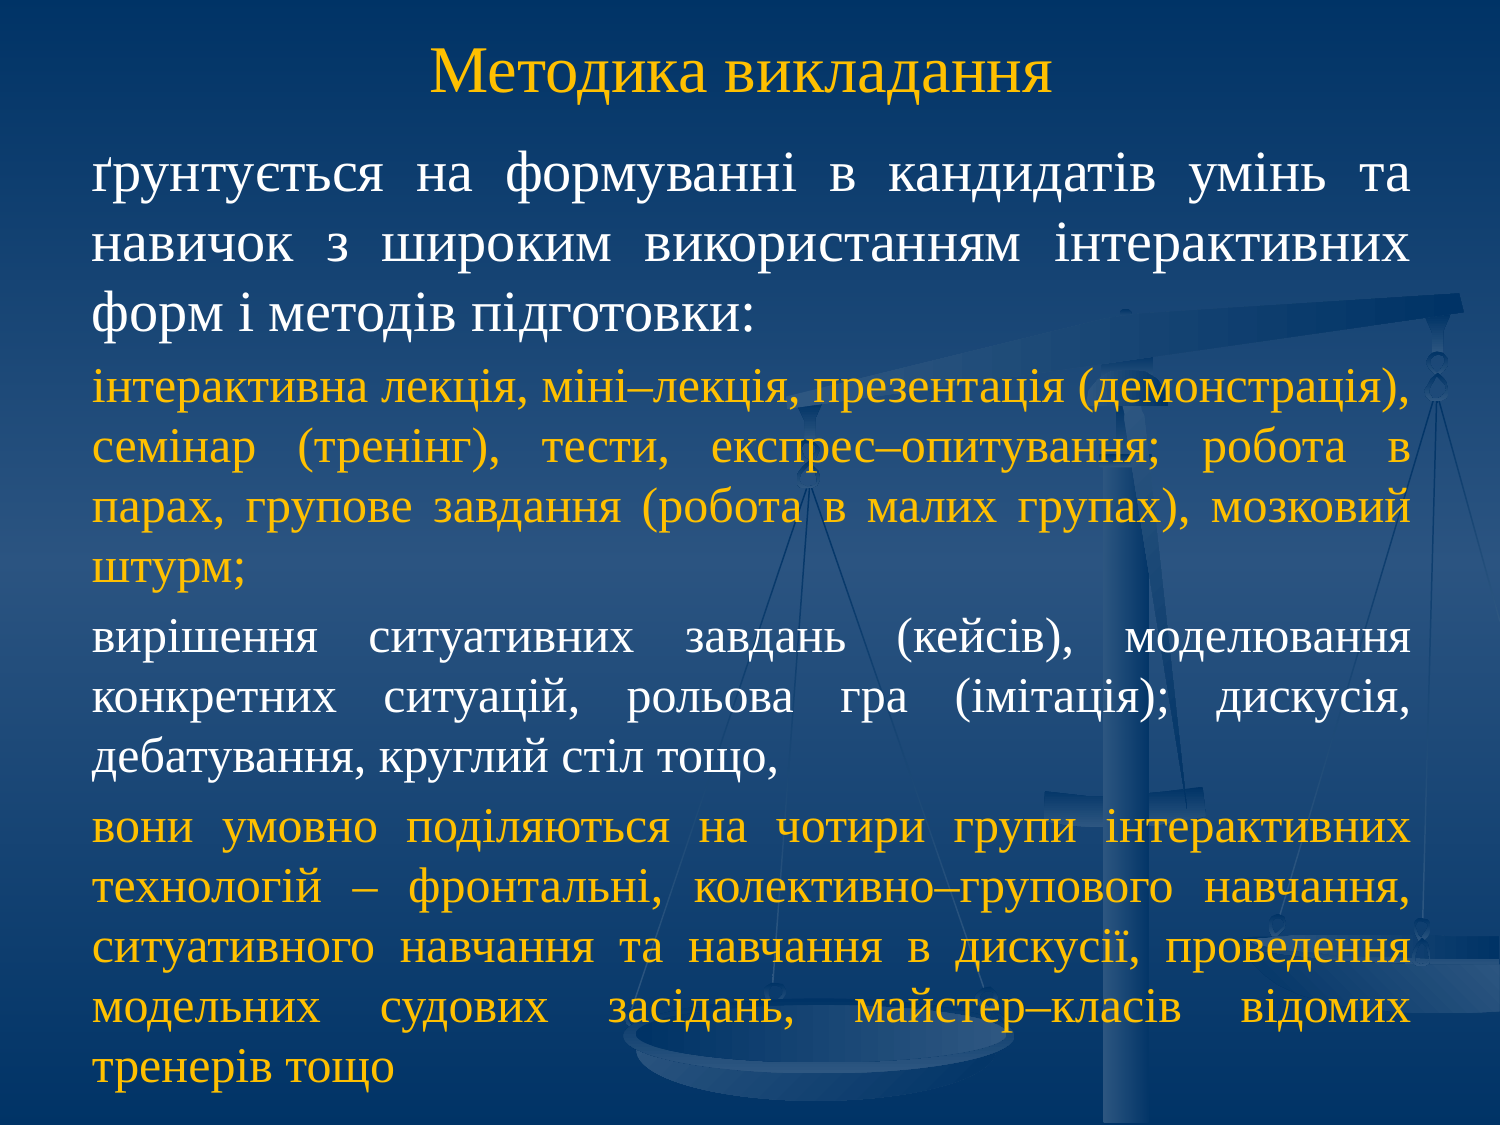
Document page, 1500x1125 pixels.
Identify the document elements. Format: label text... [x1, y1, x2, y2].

title Методика викладання [74, 18, 1426, 114]
list ґрунтується на формуванні в кандидатів умінь та навичок з широким використанням інтерактивних форм і методів підготовки: інтерактивна лекція, міні–лекція, презентація (демонстрація), семінар (тренінг), тести, експрес–опитування; робота в парах, групове завдання (робота в малих групах), мозковий штурм; вирішення ситуативних завдань (кейсів), моделювання конкретних ситуацій, рольова гра (імітація); дискусія, дебатування, круглий стіл тощо, вони умовно поділяються на чотири групи інтерактивних технологій – фронтальні, колективно–групового навчання, ситуативного навчання та навчання в дискусії, проведення модельних судових засідань, майстер–класів відомих тренерів тощо [76, 125, 1428, 1125]
